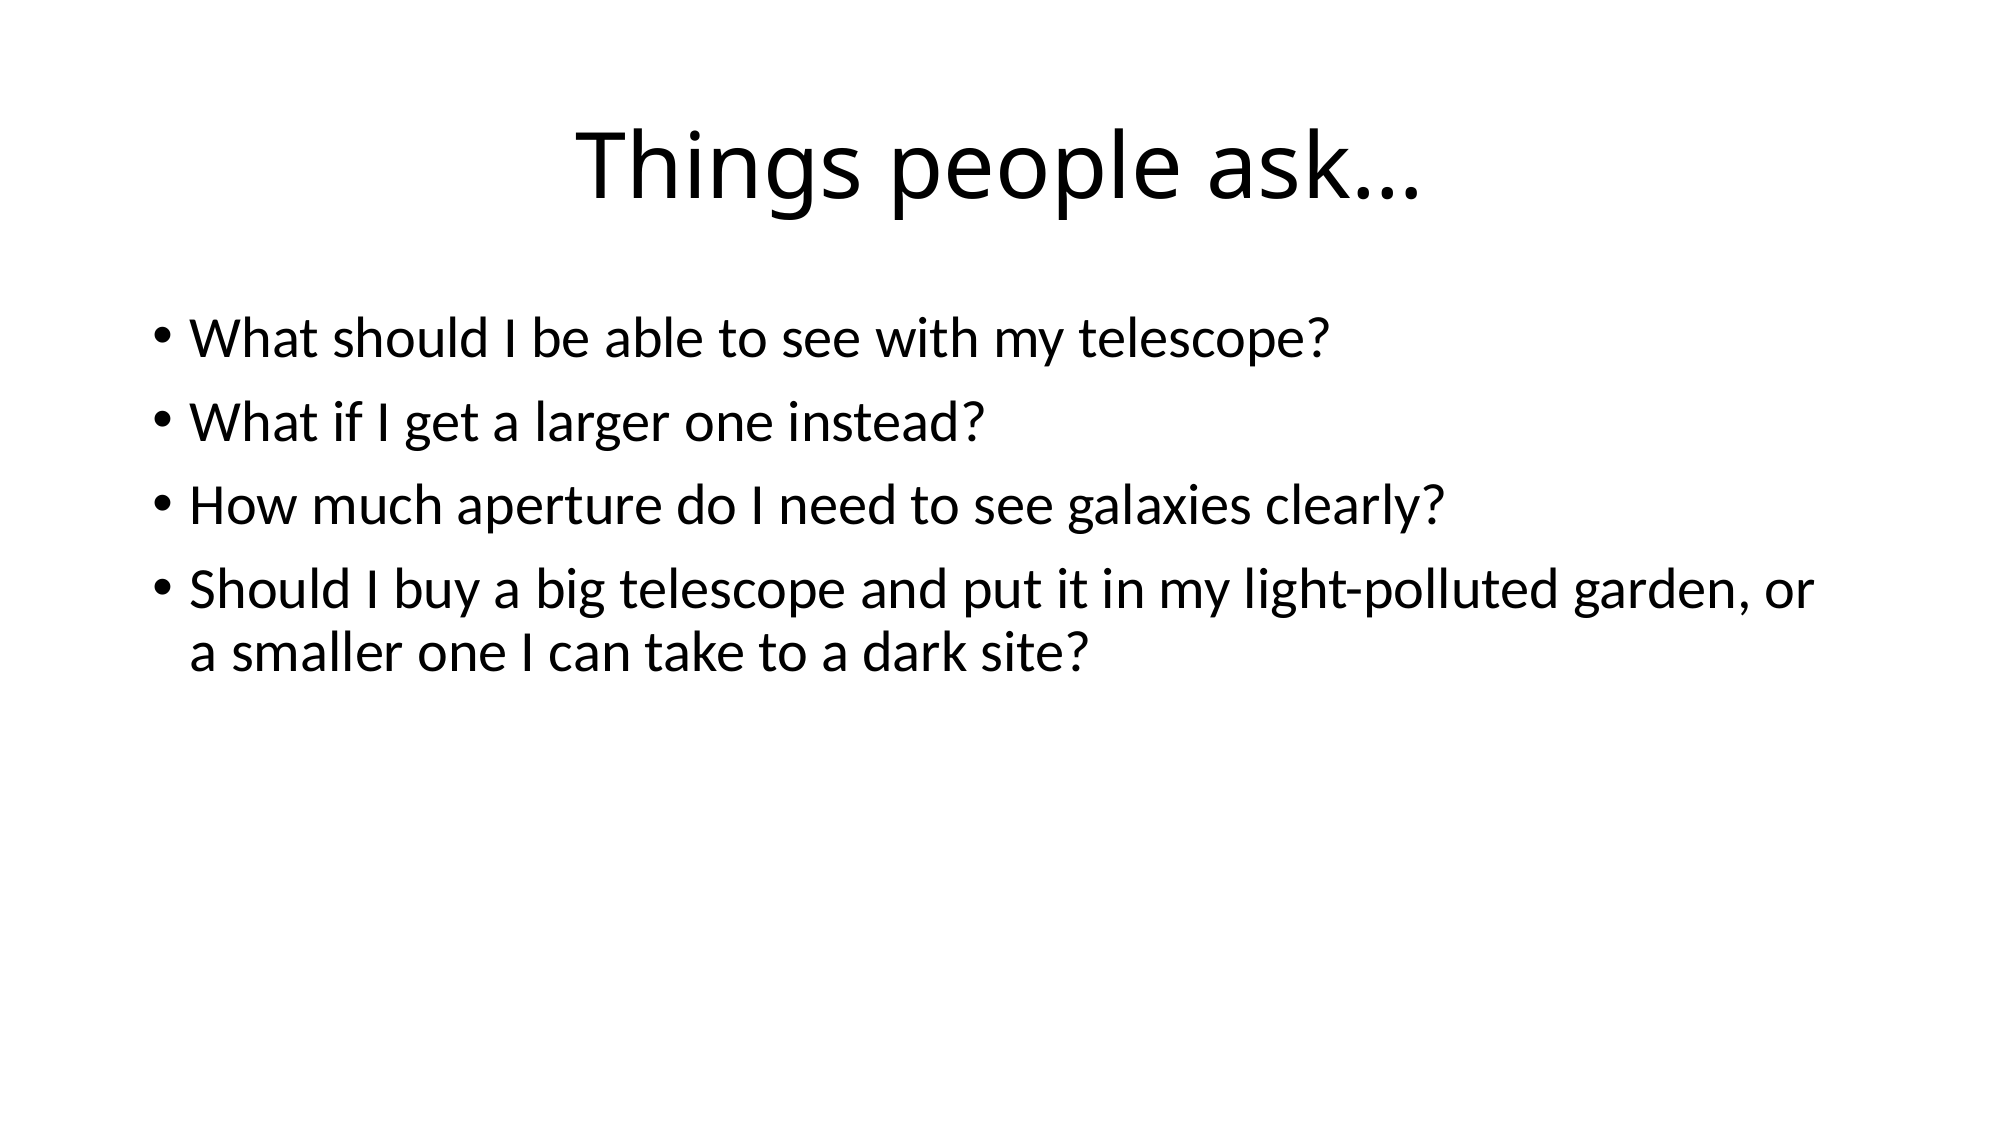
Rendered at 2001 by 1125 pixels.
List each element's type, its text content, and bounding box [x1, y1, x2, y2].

list What should I be able to see with my telescope? What if I get a larger one instead? How much aperture do I need to see galaxies clearly? Should I buy a big telescope and put it in my light-polluted garden, or a smaller one I can take to a dark site? [137, 299, 1863, 1014]
title Things people ask… [137, 59, 1863, 278]
